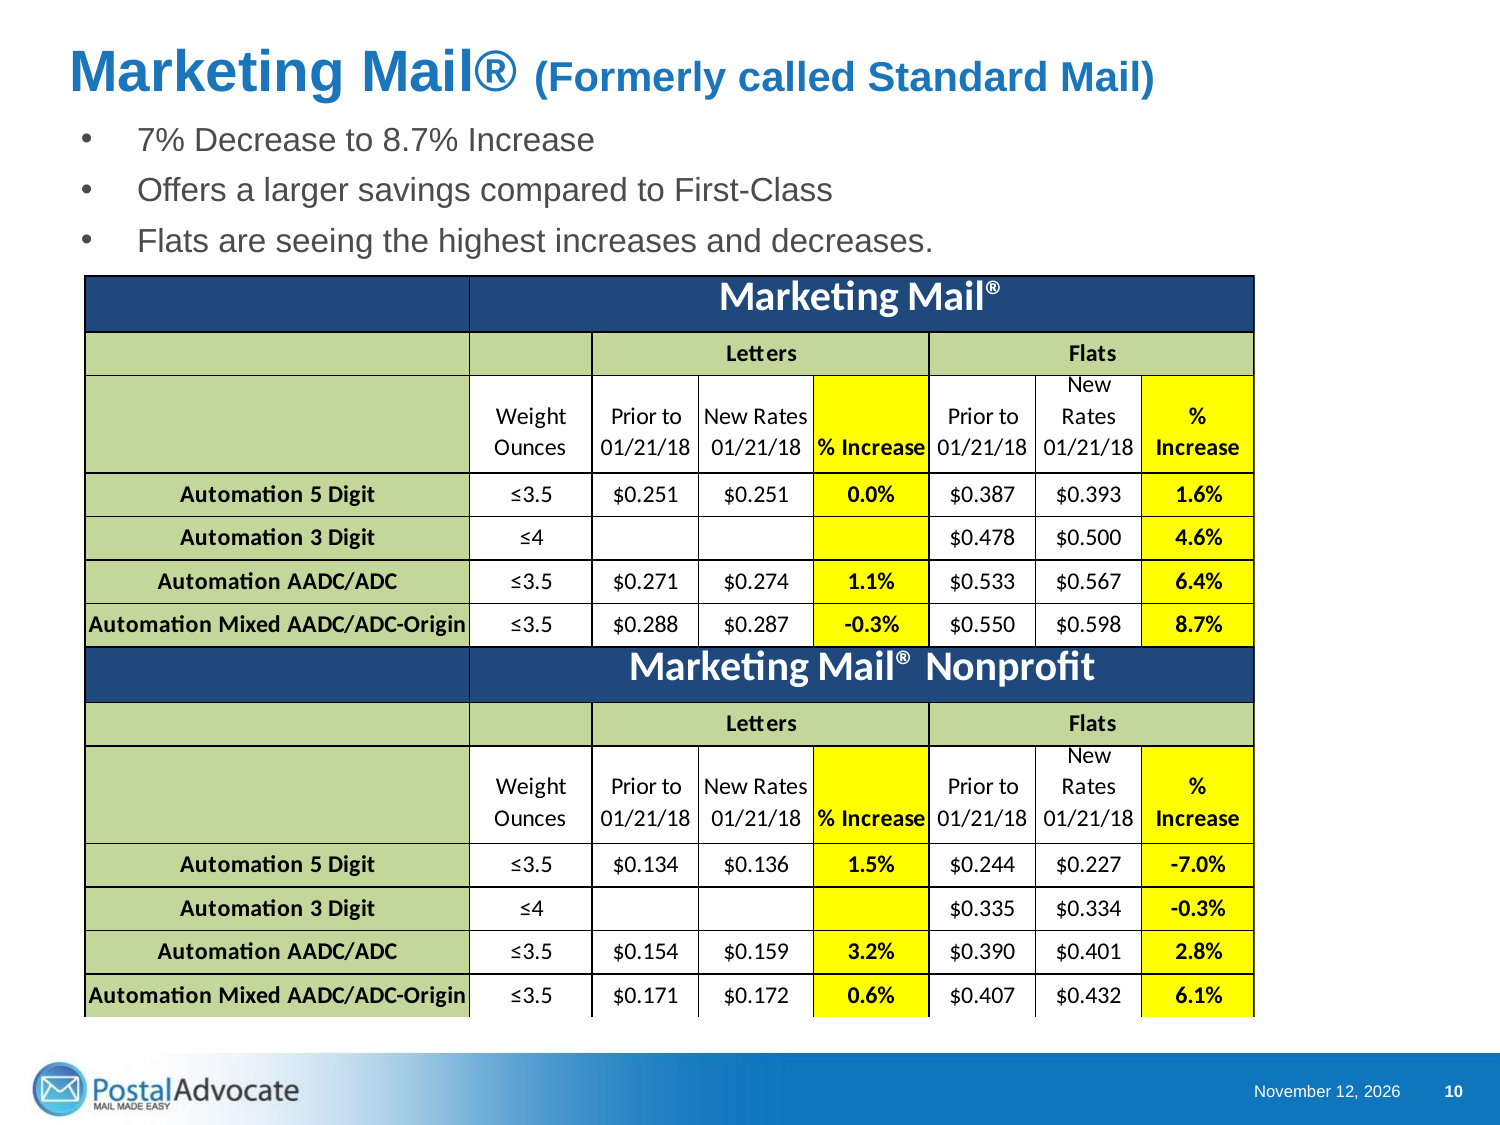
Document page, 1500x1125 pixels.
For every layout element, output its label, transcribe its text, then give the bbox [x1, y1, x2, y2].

picture [83, 275, 1257, 1019]
picture [1, 1052, 1500, 1125]
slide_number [1161, 1067, 1371, 1114]
slide_number 10 [1371, 1067, 1479, 1114]
title Marketing Mail® (Formerly called Standard Mail) [54, 11, 1405, 125]
list 7% Decrease to 8.7% Increase Offers a larger savings compared to First-Class Flats are seeing the highest increases and decreases. [65, 106, 1416, 849]
